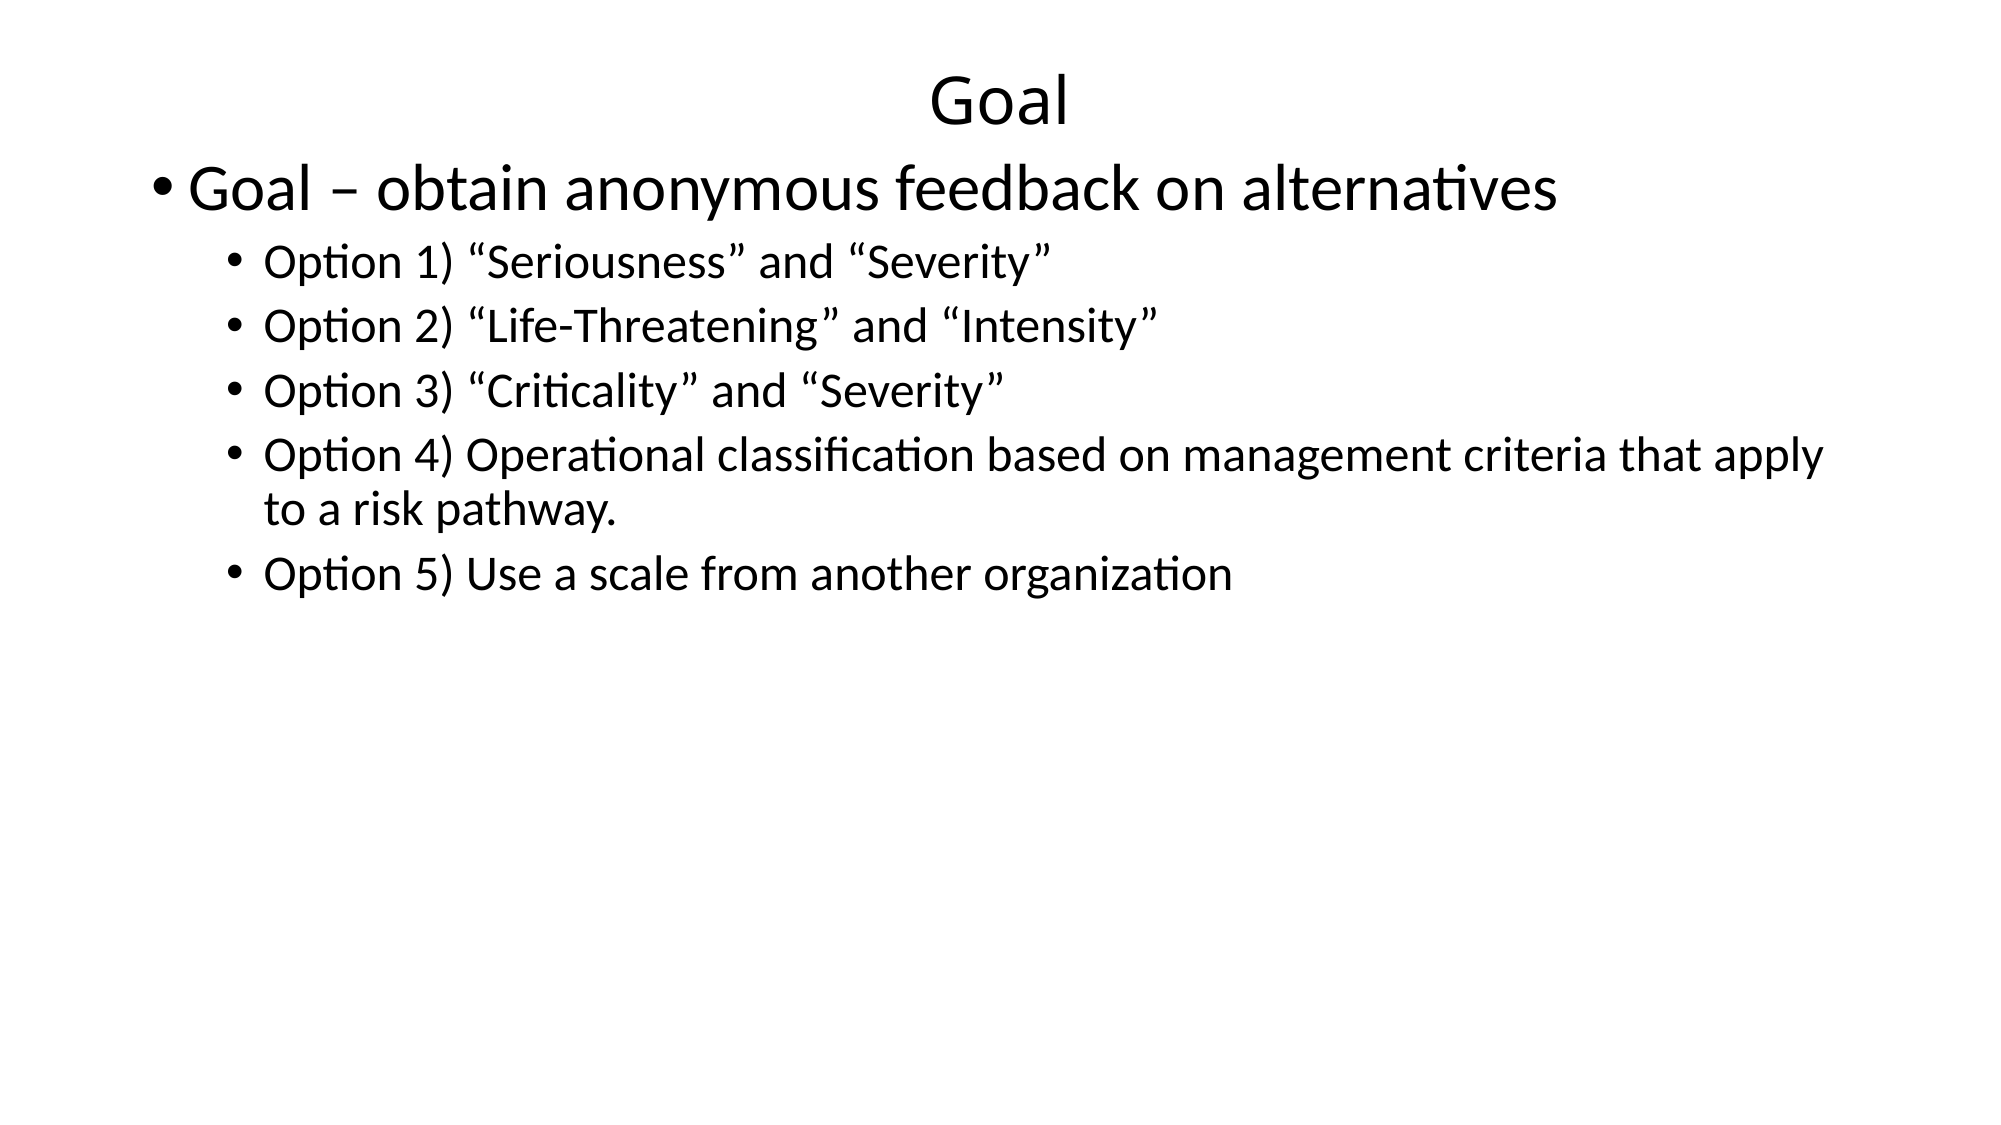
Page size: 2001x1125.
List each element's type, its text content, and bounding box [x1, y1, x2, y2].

list Goal – obtain anonymous feedback on alternatives Option 1) “Seriousness” and “Severity” Option 2) “Life-Threatening” and “Intensity” Option 3) “Criticality” and “Severity” Option 4) Operational classification based on management criteria that apply to a risk pathway. Option 5) Use a scale from another organization [136, 145, 1862, 860]
title Goal [137, 59, 1863, 147]
